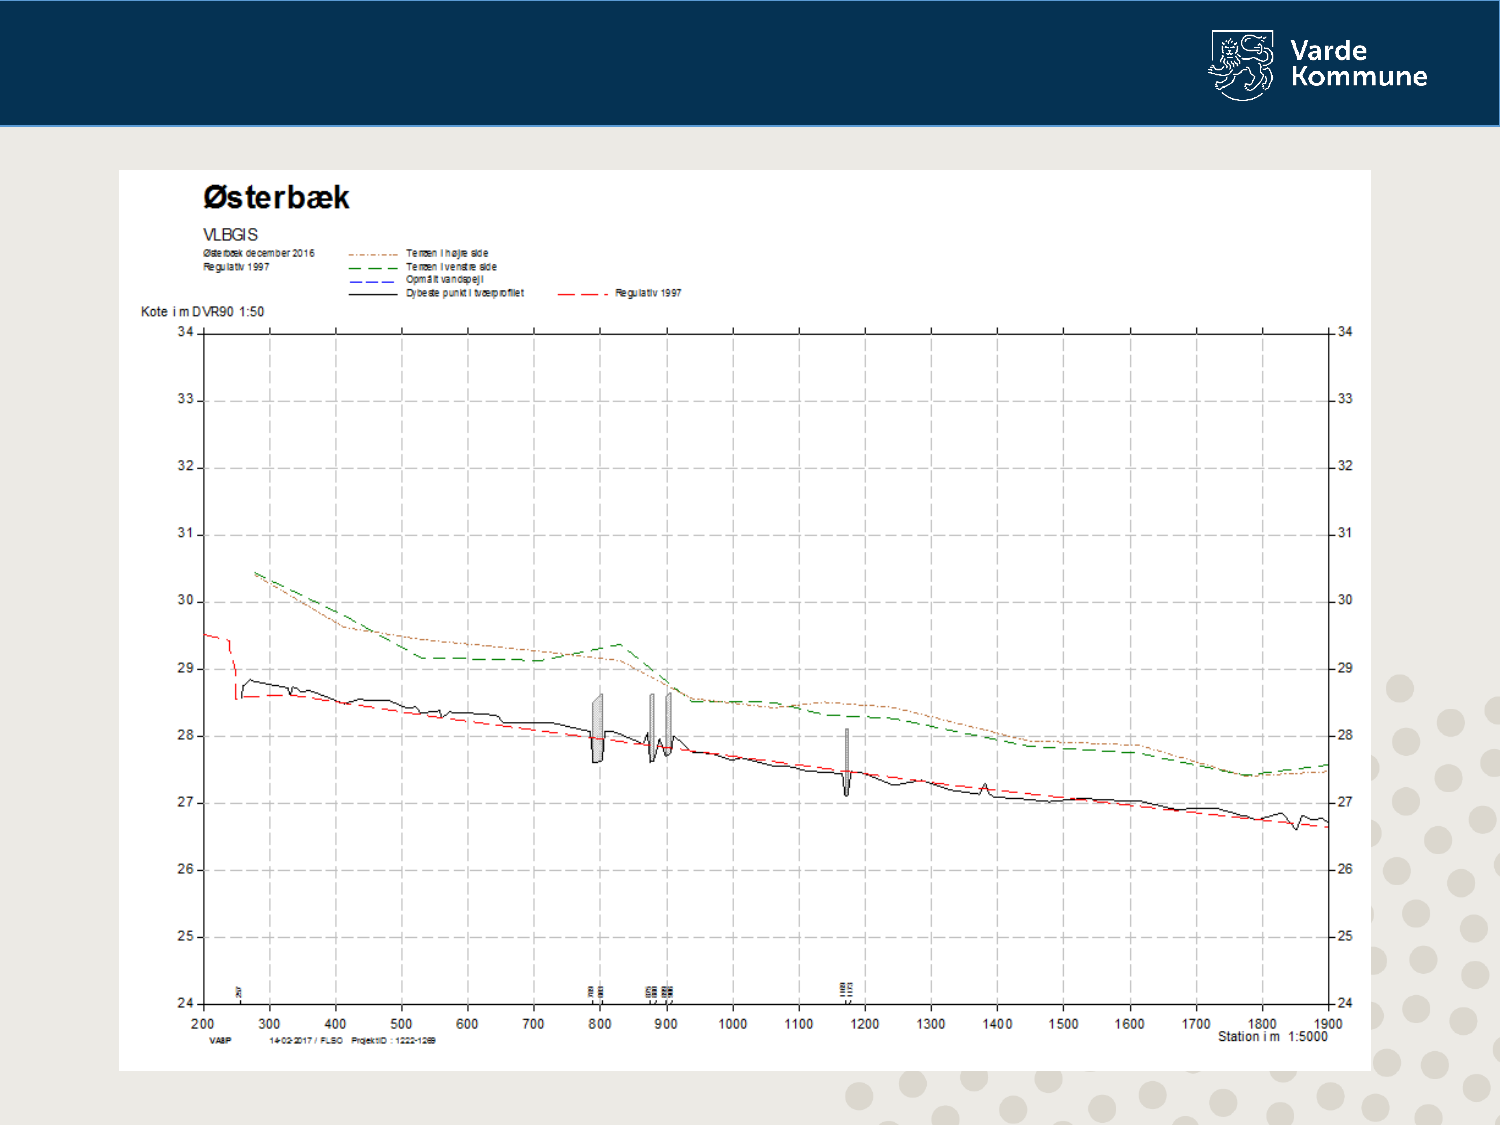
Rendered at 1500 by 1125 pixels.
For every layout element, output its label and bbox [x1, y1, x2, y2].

picture [0, 127, 1500, 1125]
picture [1208, 30, 1427, 101]
